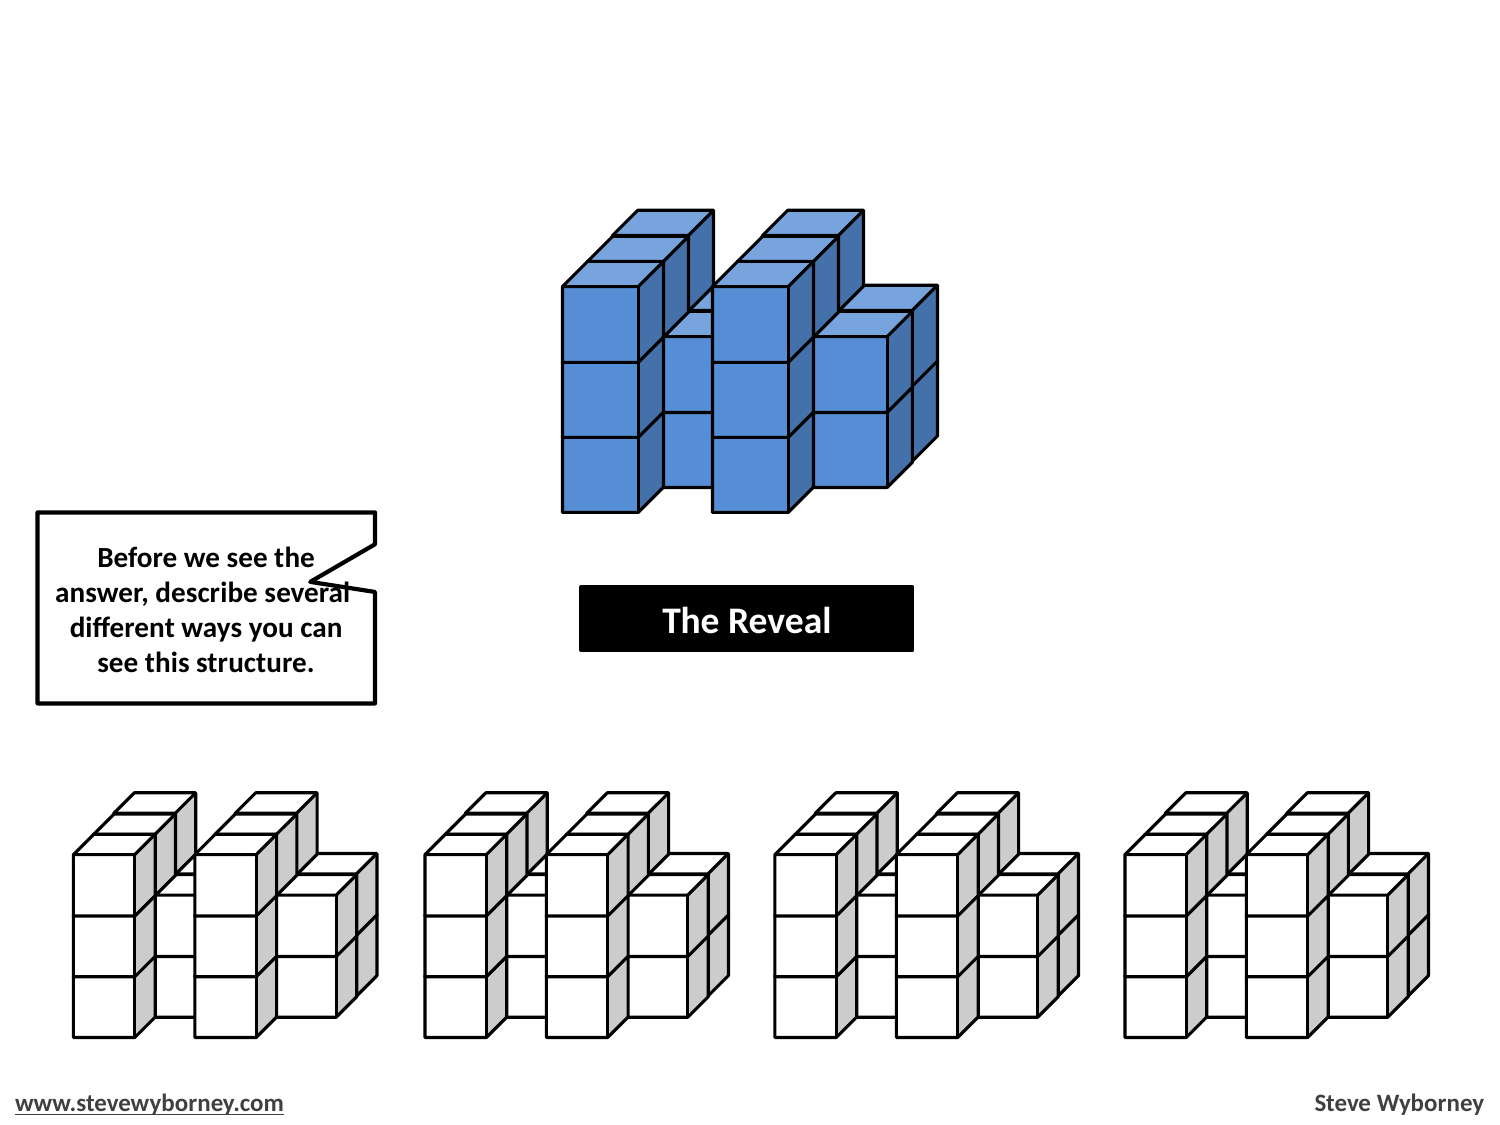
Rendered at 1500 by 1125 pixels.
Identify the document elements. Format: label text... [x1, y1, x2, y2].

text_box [73, 792, 378, 1038]
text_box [424, 792, 729, 1038]
text_box Before we see the answer, describe several different ways you can see this structure. [35, 510, 378, 706]
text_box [562, 209, 938, 513]
text_box Steve Wyborney [1299, 1079, 1499, 1125]
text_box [1124, 792, 1429, 1038]
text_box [774, 792, 1079, 1038]
text_box The Reveal [579, 585, 914, 652]
text_box www.stevewyborney.com [0, 1079, 305, 1125]
